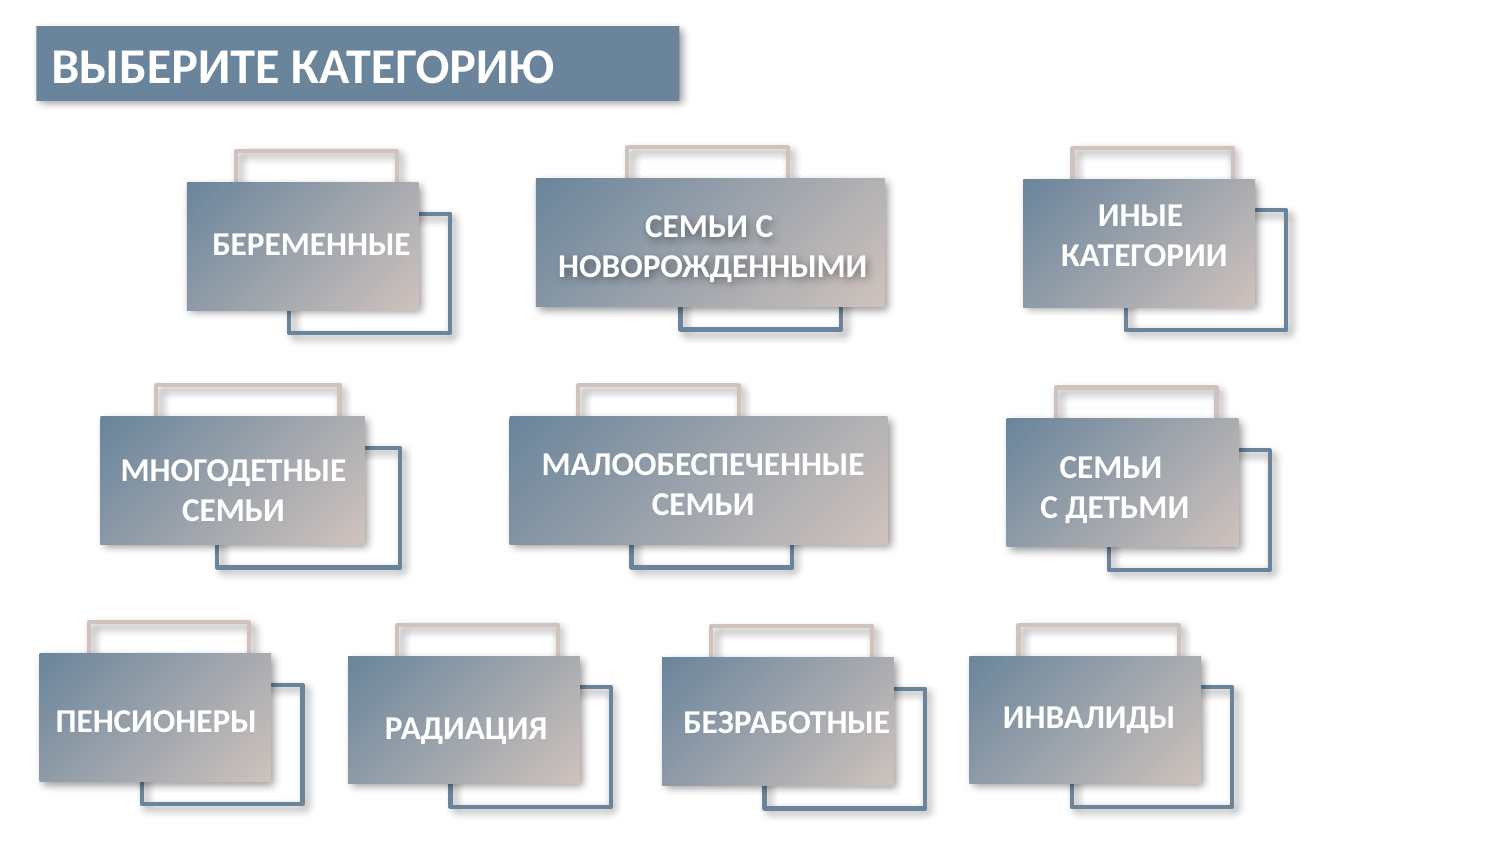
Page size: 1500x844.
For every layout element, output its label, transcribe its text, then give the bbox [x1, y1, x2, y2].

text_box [969, 624, 1233, 808]
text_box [186, 150, 451, 334]
text_box ВЫБЕРИТЕ КАТЕГОРИЮ [36, 26, 680, 101]
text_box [1006, 387, 1270, 571]
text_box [100, 385, 401, 568]
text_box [661, 625, 926, 809]
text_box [1023, 147, 1287, 331]
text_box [347, 624, 612, 808]
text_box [535, 147, 886, 330]
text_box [39, 621, 303, 805]
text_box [509, 385, 888, 568]
